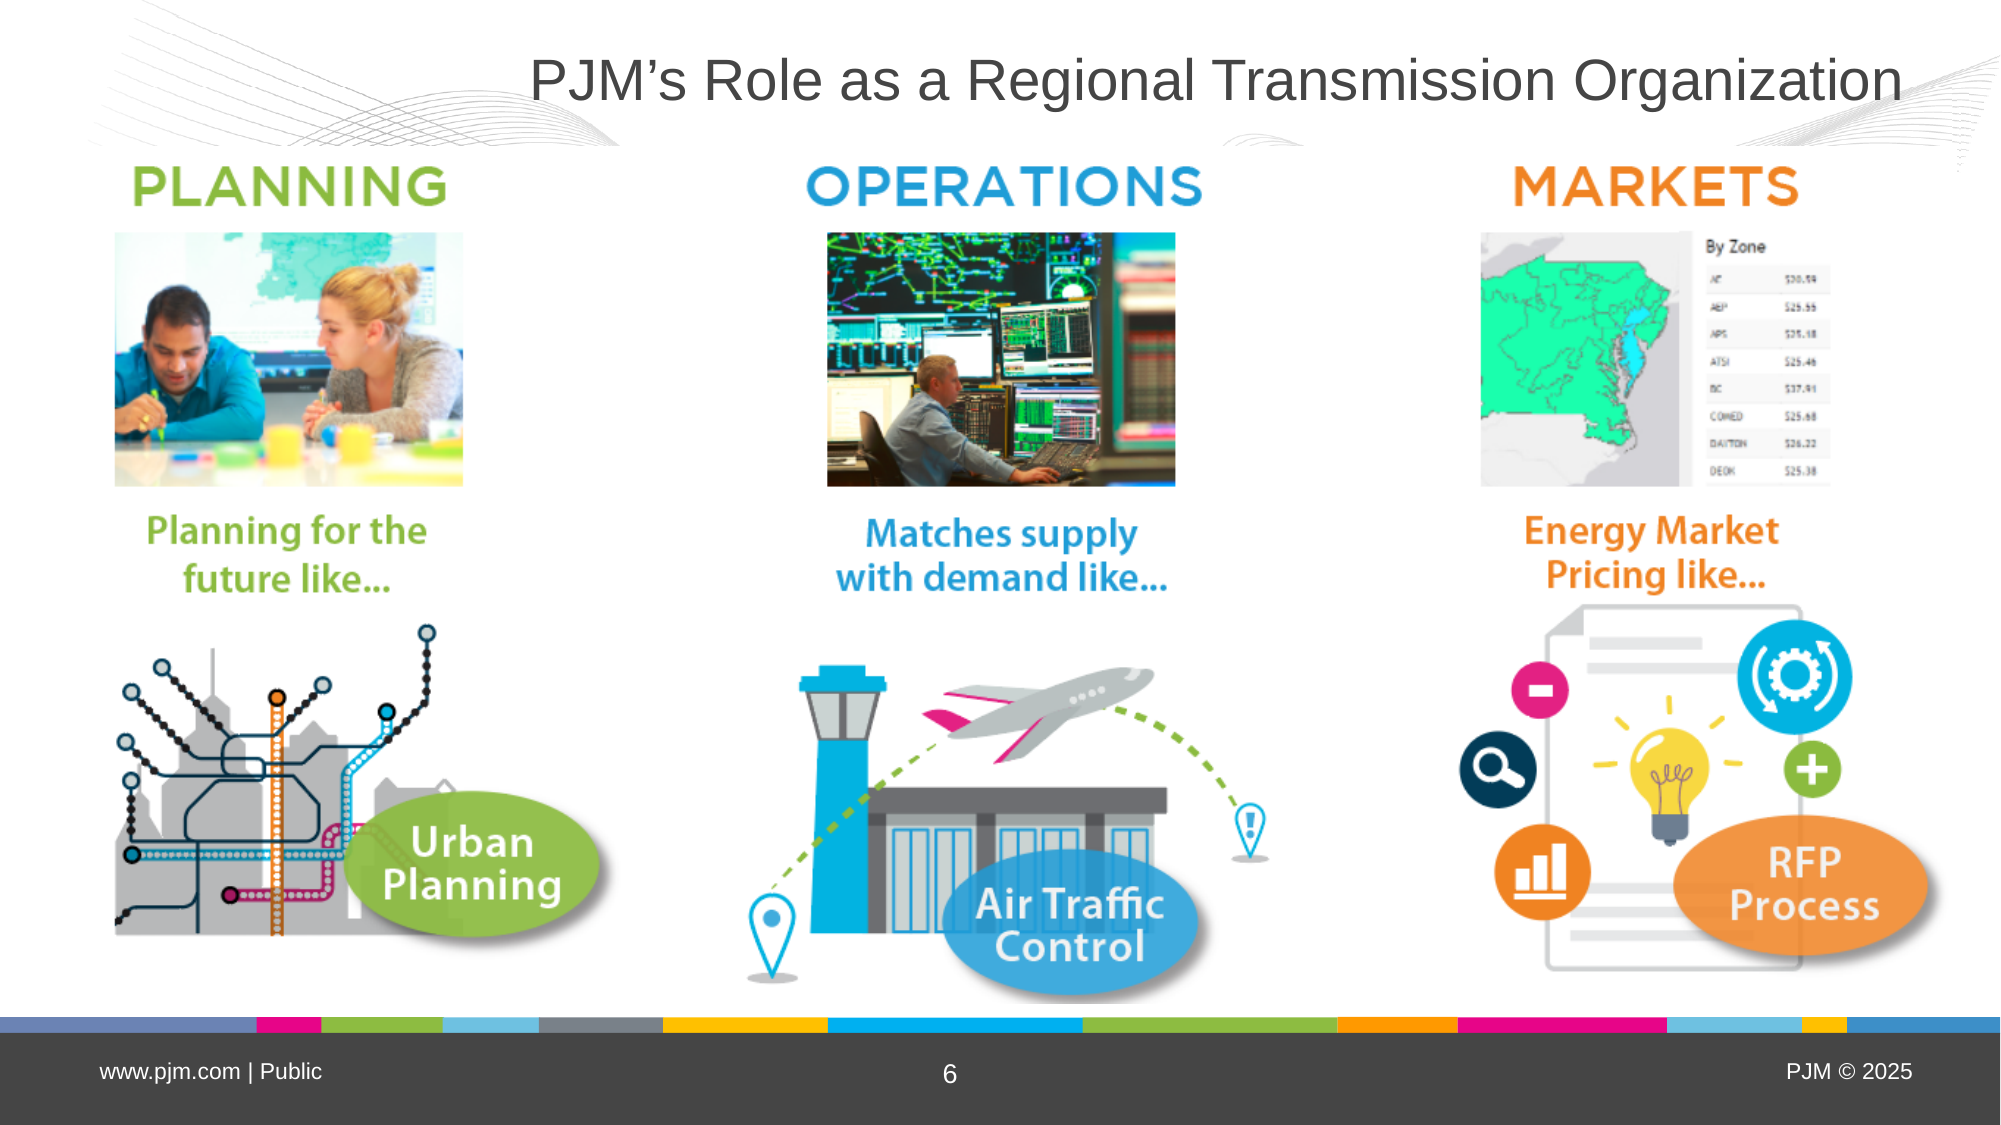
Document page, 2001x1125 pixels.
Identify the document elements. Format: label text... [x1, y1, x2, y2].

picture [48, 146, 1957, 1005]
title PJM’s Role as a Regional Transmission Organization [87, 24, 1926, 130]
